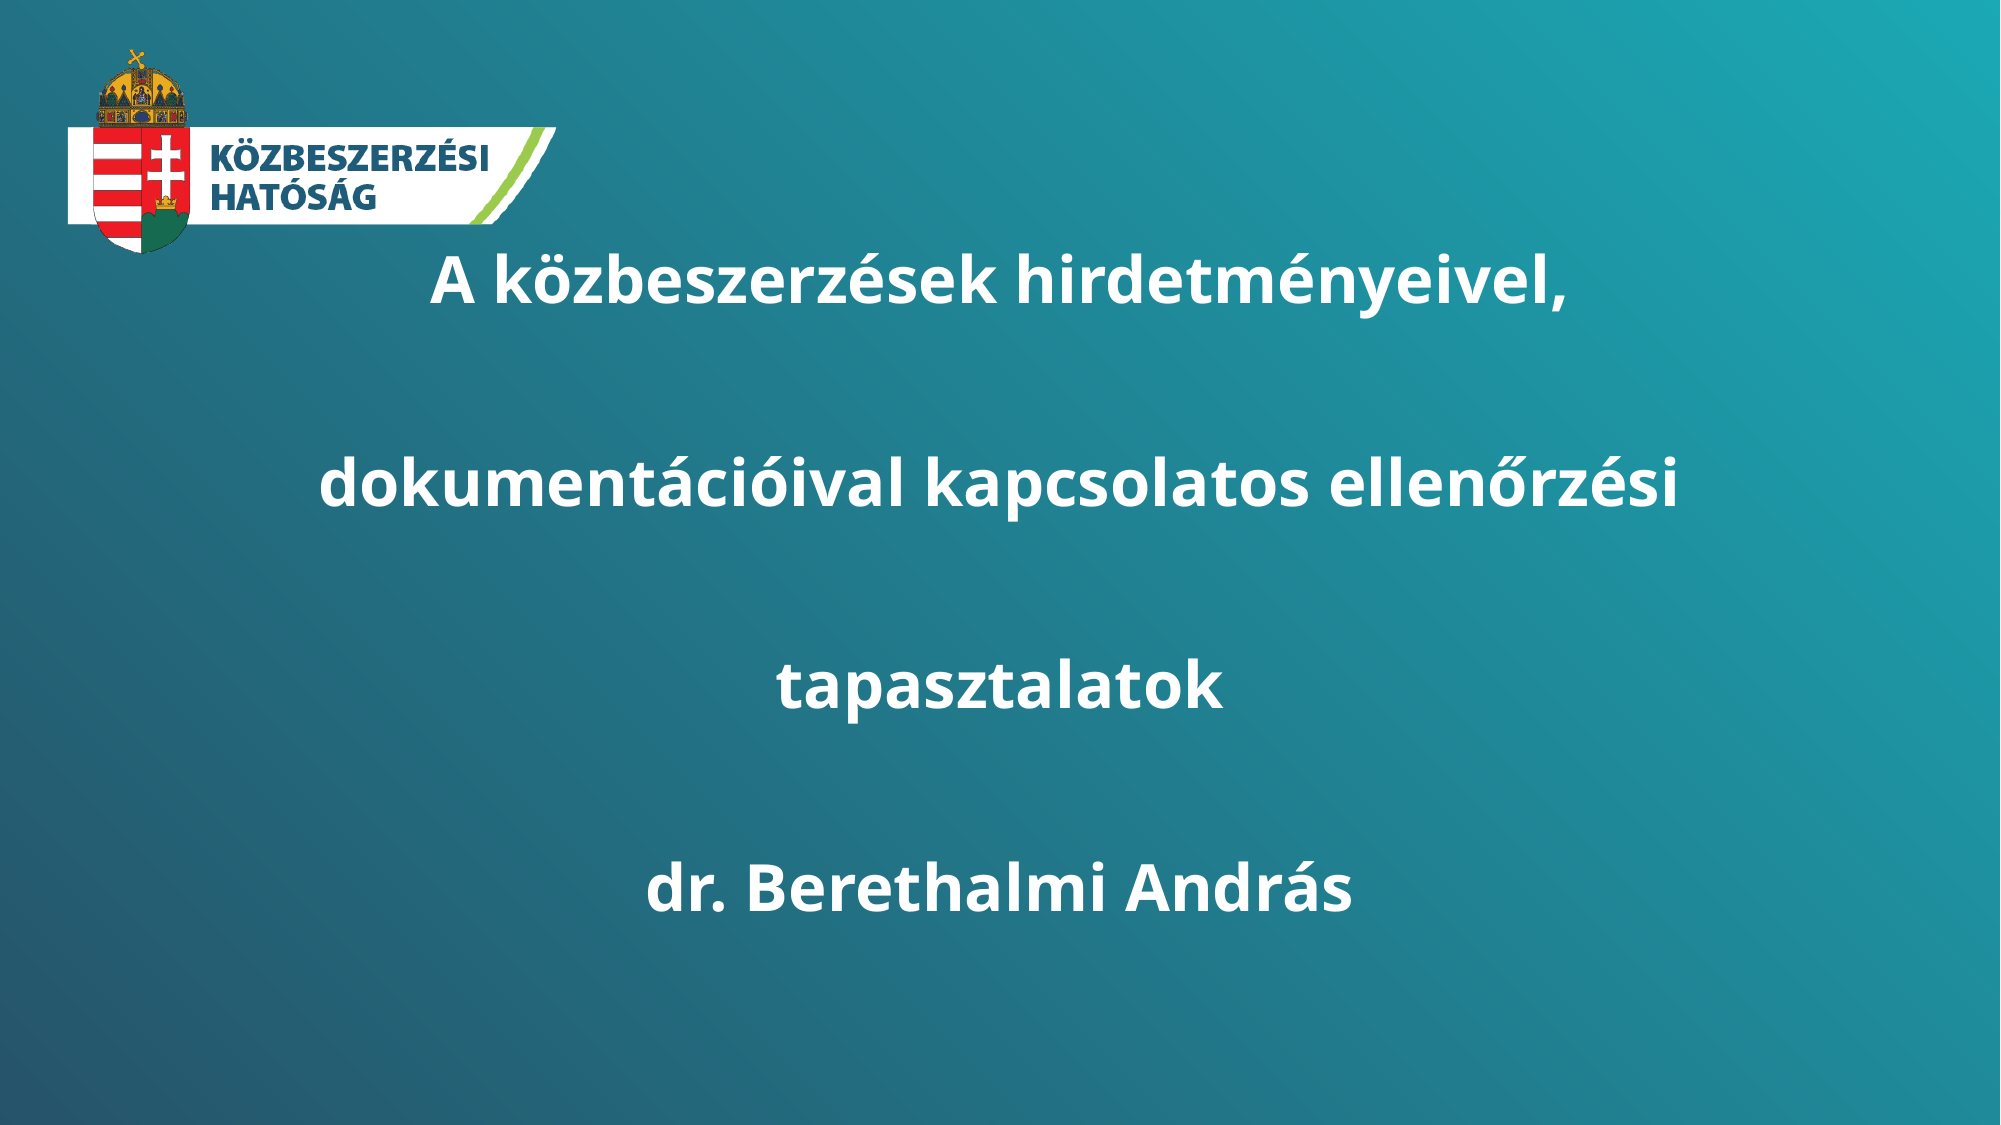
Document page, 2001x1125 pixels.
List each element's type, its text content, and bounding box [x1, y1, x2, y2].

picture [60, 25, 564, 277]
text_box [0, 0, 2000, 1125]
text_box A közbeszerzések hirdetményeivel, dokumentációival kapcsolatos ellenőrzési tapasztalatok dr. Berethalmi András [243, 150, 1757, 975]
